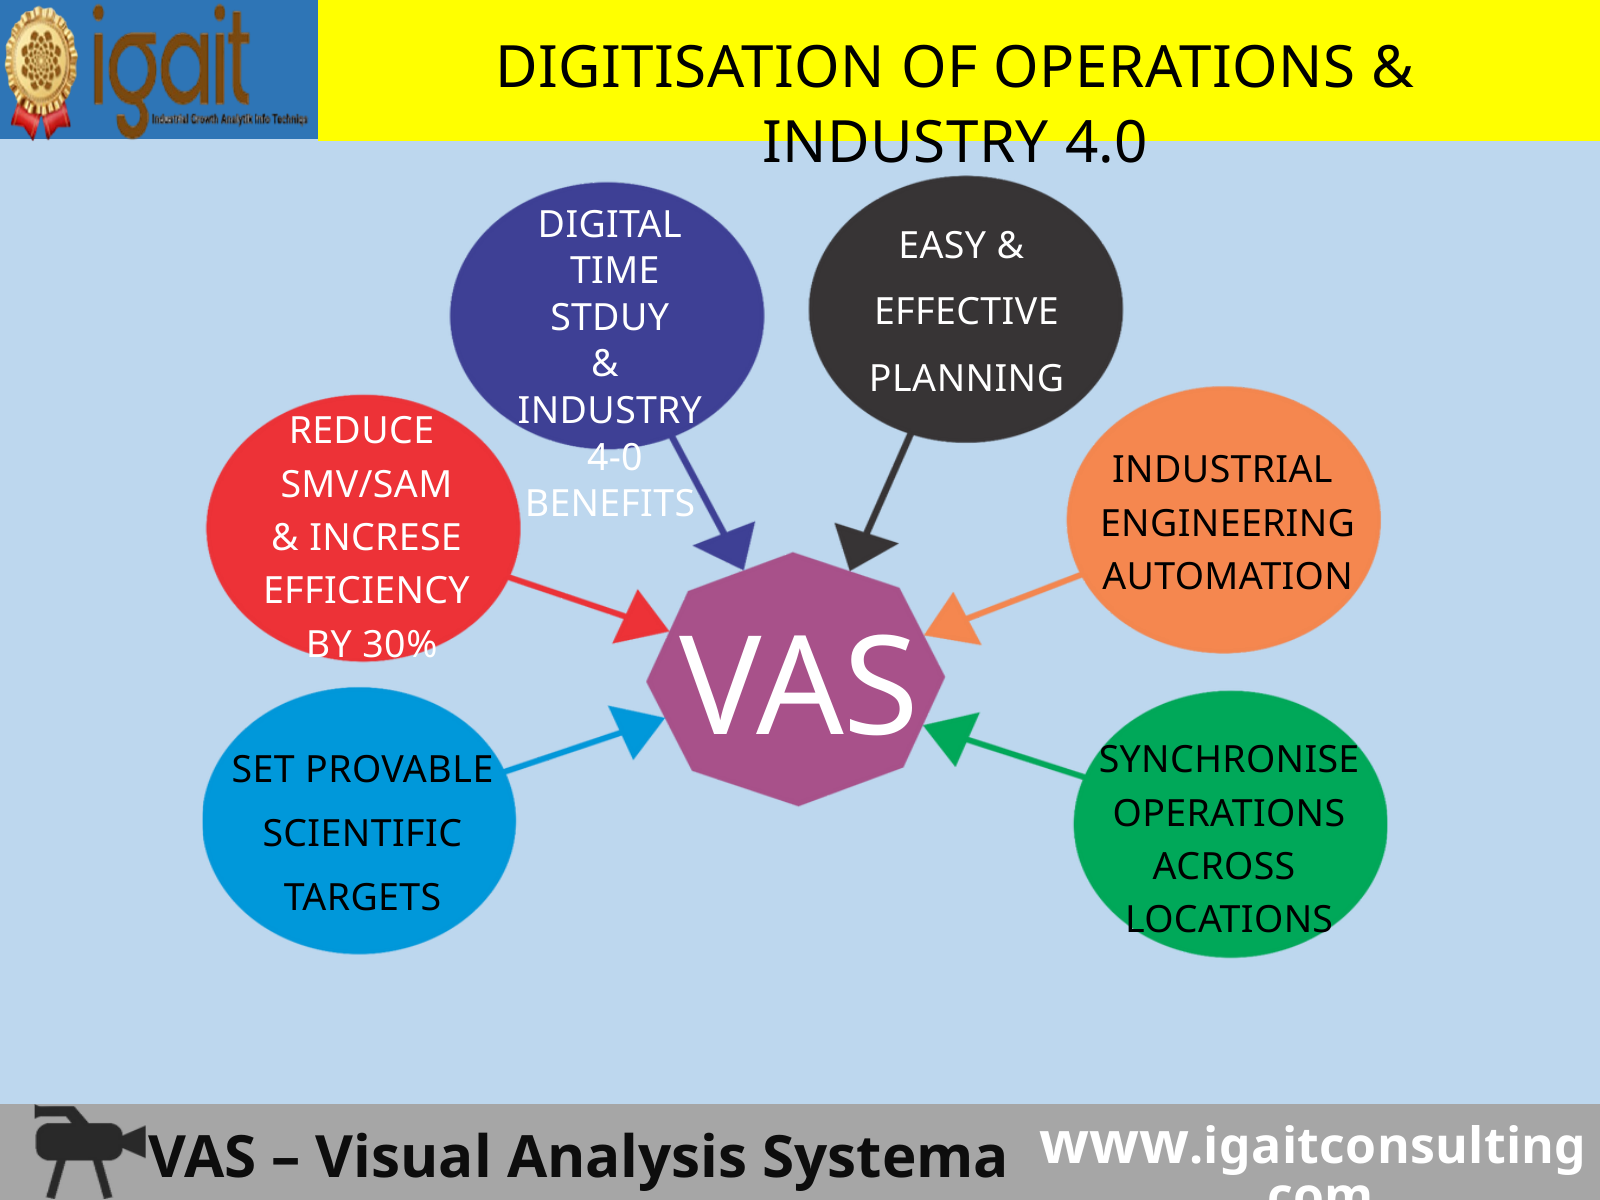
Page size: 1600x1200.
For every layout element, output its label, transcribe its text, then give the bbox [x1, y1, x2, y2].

text_box DIGITAL TIME STDUY & INDUSTRY 4-0 BENEFITS [498, 198, 722, 524]
text_box EASY & EFFECTIVE PLANNING [802, 198, 1131, 399]
text_box INDUSTRIAL ENGINEERING AUTOMATION [987, 436, 1468, 597]
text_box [320, 0, 1600, 142]
text_box SET PROVABLE SCIENTIFIC TARGETS [202, 726, 523, 919]
text_box [202, 155, 1388, 1091]
text_box VAS [669, 602, 930, 763]
picture [0, 0, 319, 142]
text_box SYNCHRONISE OPERATIONS ACROSS LOCATIONS [1004, 726, 1454, 941]
text_box REDUCE SMV/SAM & INCRESE EFFICIENCY BY 30% [165, 398, 568, 665]
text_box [0, 1104, 1600, 1200]
